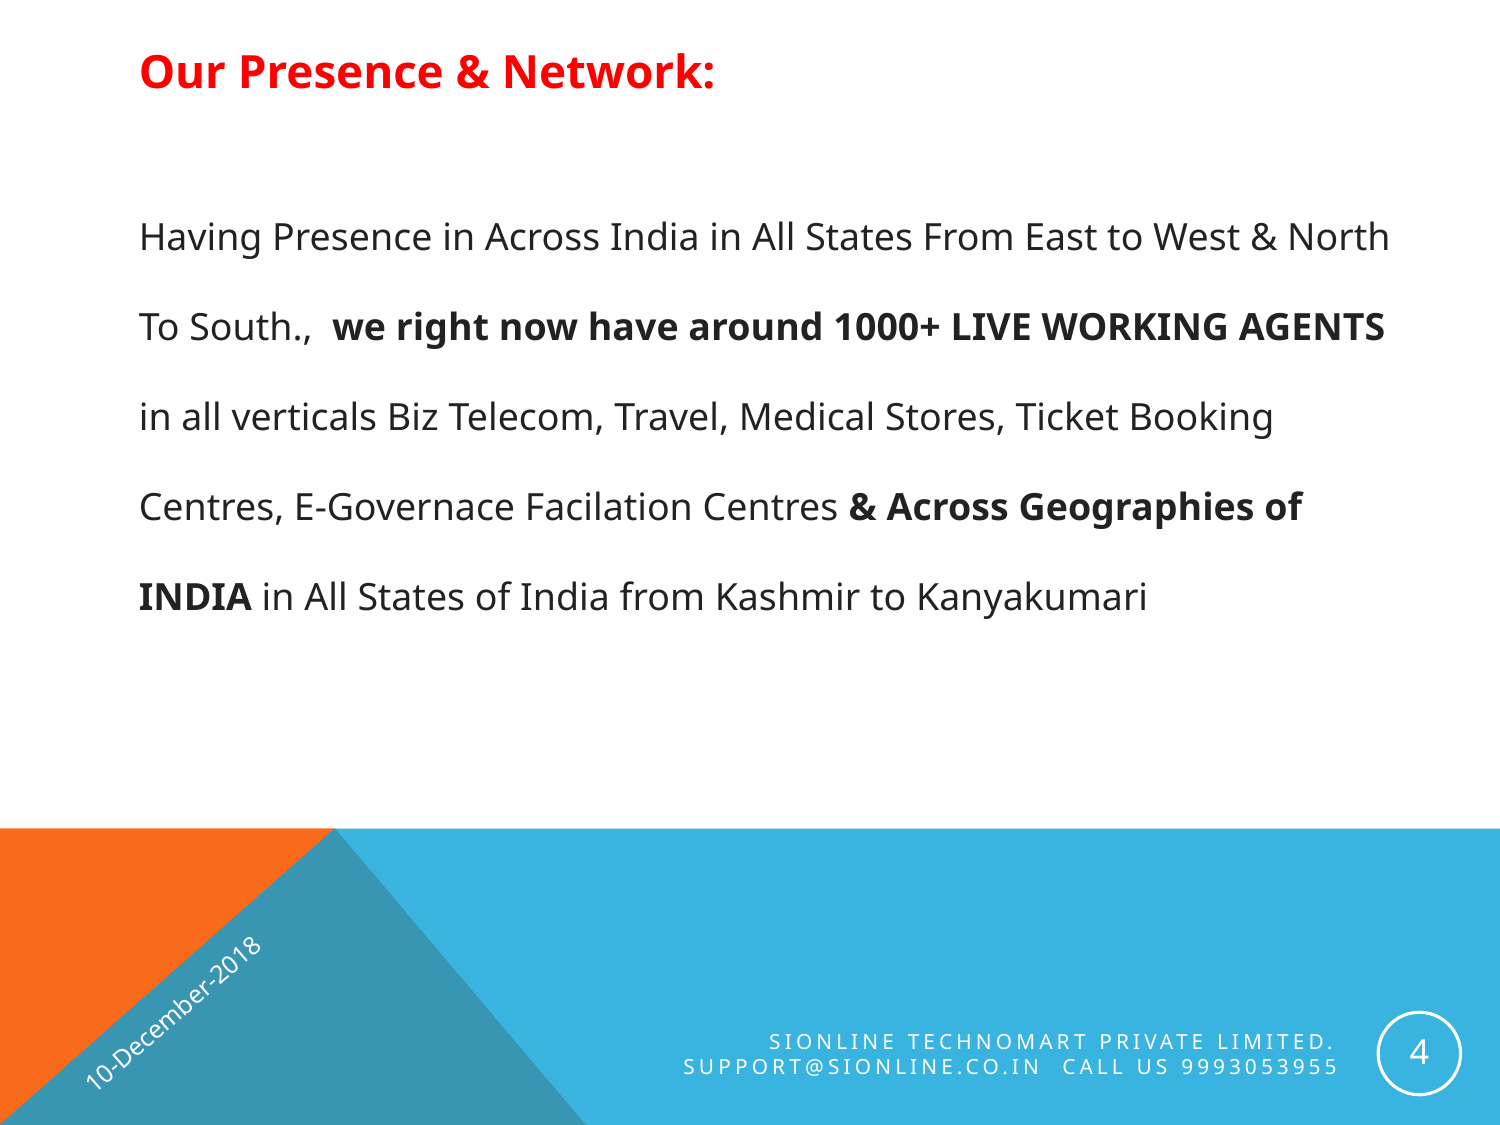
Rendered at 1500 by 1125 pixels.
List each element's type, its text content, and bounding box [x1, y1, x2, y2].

text_box Our Presence & Network: [123, 34, 1293, 160]
slide_number 4 [1376, 1010, 1463, 1097]
text_box Having Presence in Across India in All States From East to West & North To South., we right now have around 1000+ LIVE WORKING AGENTS in all verticals Biz Telecom, Travel, Medical Stores, Ticket Booking Centres, E-Governace Facilation Centres & Across Geographies of INDIA in All States of India from Kashmir to Kanyakumari [123, 161, 1435, 626]
slide_number 10-December-2018 [65, 849, 357, 1109]
footer SiOnline Technomart Private Limited. Support@sionline.co.in Call us 9993053955 [577, 1031, 1352, 1076]
